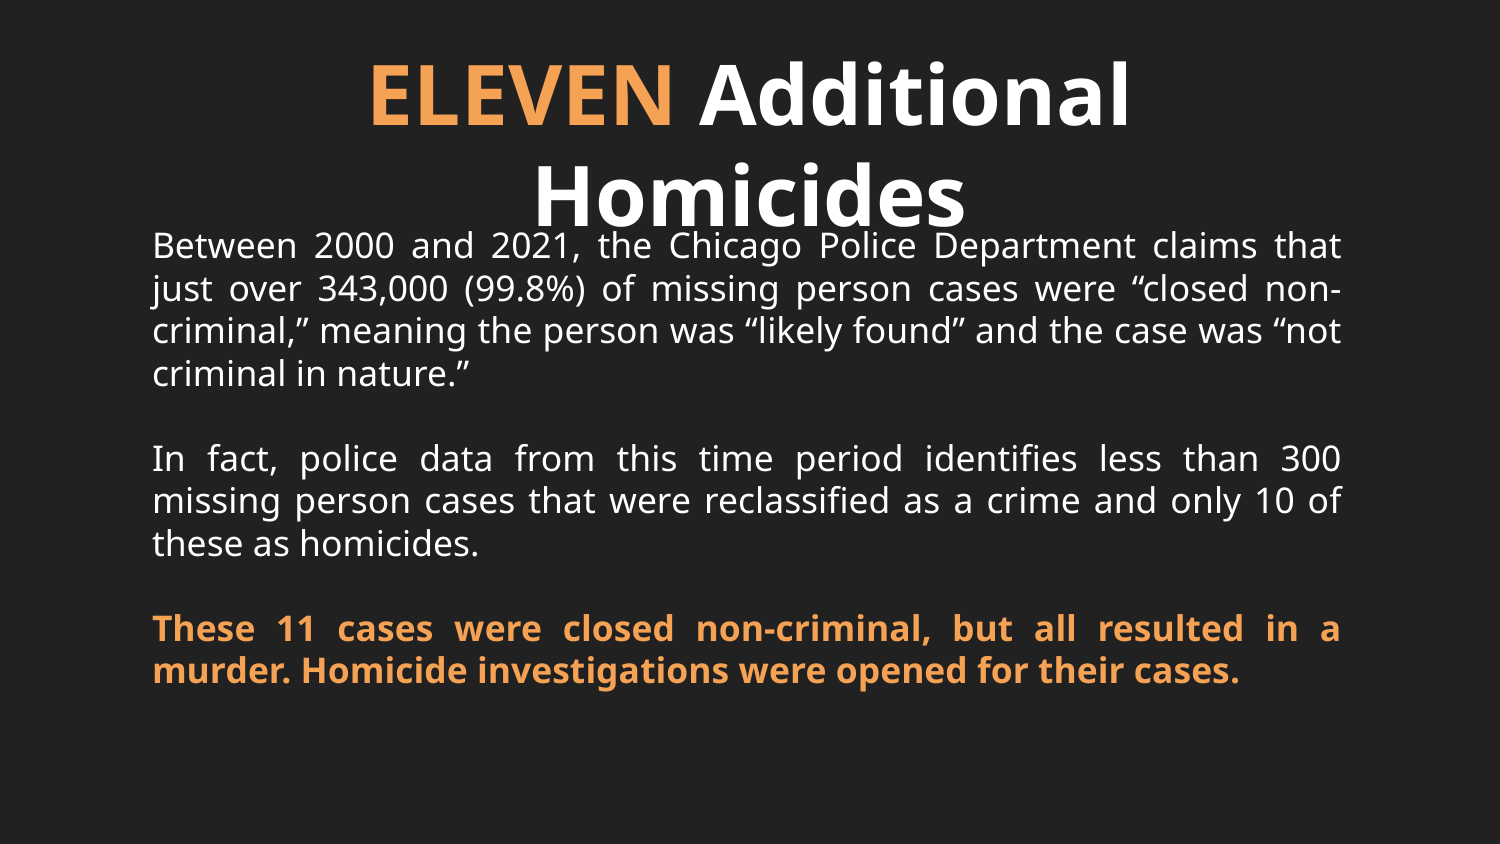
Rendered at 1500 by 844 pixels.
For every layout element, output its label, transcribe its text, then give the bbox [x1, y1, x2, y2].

title ELEVEN Additional Homicides [125, 26, 1375, 121]
text_box Between 2000 and 2021, the Chicago Police Department claims that just over 343,000 (99.8%) of missing person cases were “closed non-criminal,” meaning the person was “likely found” and the case was “not criminal in nature.” In fact, police data from this time period identifies less than 300 missing person cases that were reclassified as a crime and only 10 of these as homicides. These 11 cases were closed non-criminal, but all resulted in a murder. Homicide investigations were opened for their cases. [137, 208, 1358, 698]
